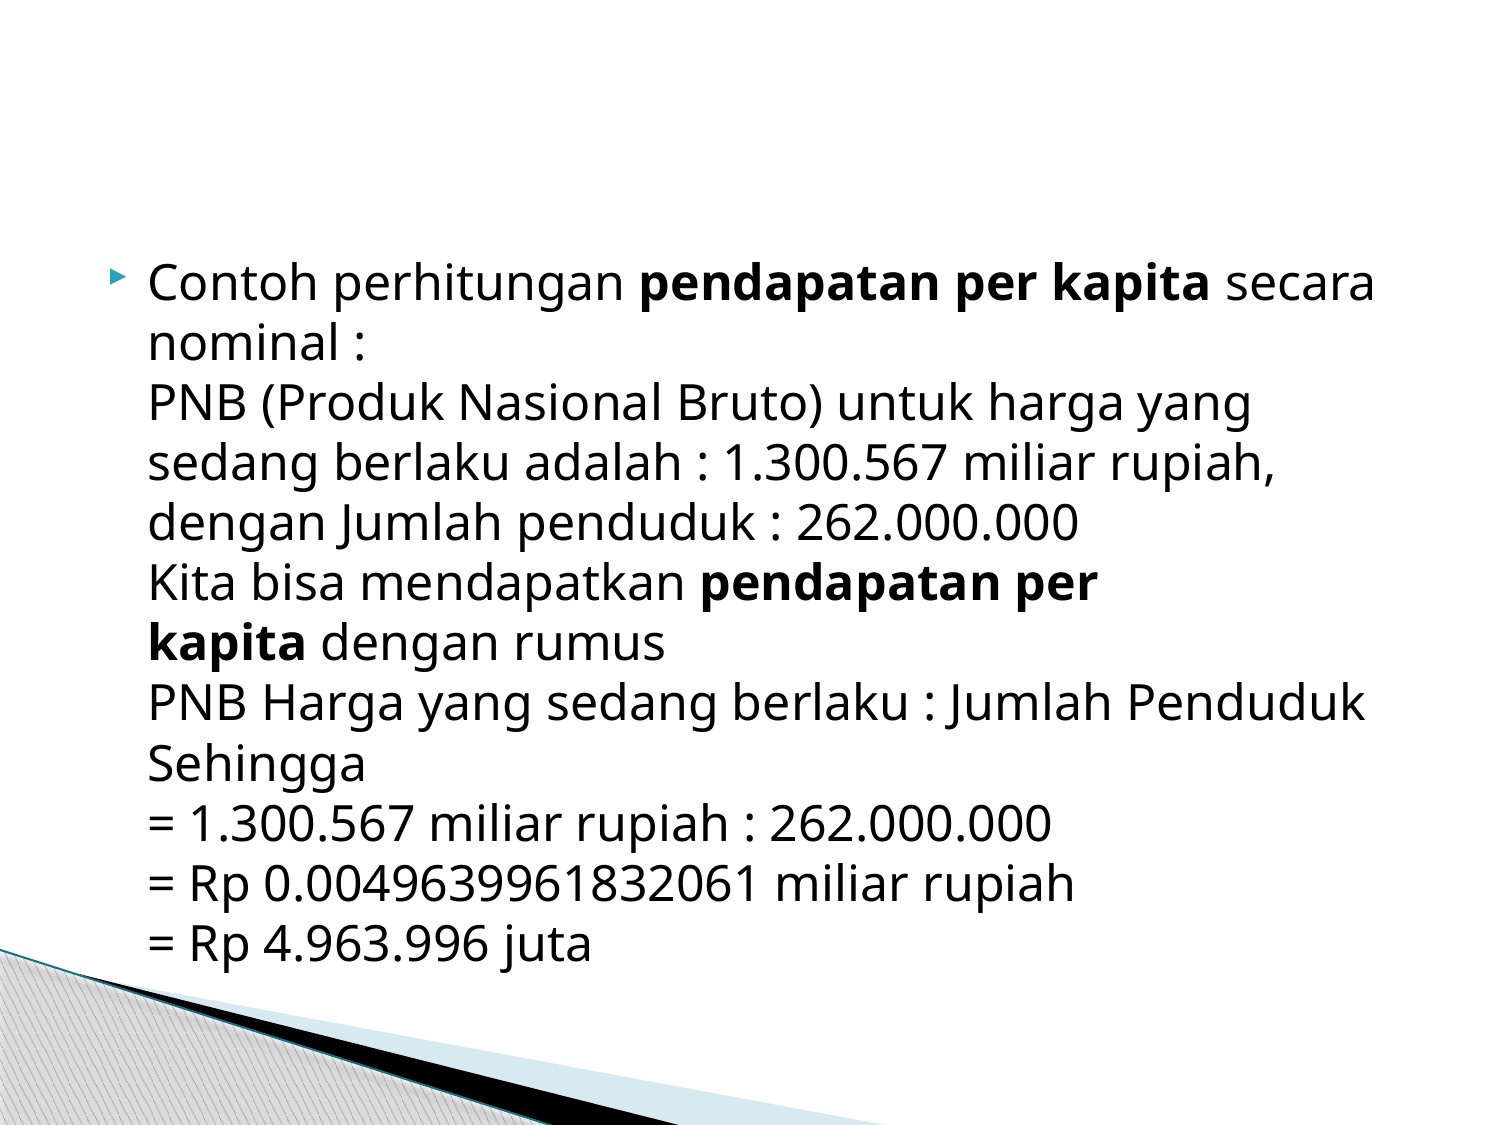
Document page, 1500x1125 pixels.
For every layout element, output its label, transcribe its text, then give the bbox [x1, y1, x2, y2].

list Contoh perhitungan pendapatan per kapita secara nominal : PNB (Produk Nasional Bruto) untuk harga yang sedang berlaku adalah : 1.300.567 miliar rupiah, dengan Jumlah penduduk : 262.000.000 Kita bisa mendapatkan pendapatan per kapita dengan rumus PNB Harga yang sedang berlaku : Jumlah Penduduk Sehingga = 1.300.567 miliar rupiah : 262.000.000 = Rp 0.0049639961832061 miliar rupiah = Rp 4.963.996 juta [75, 243, 1425, 986]
